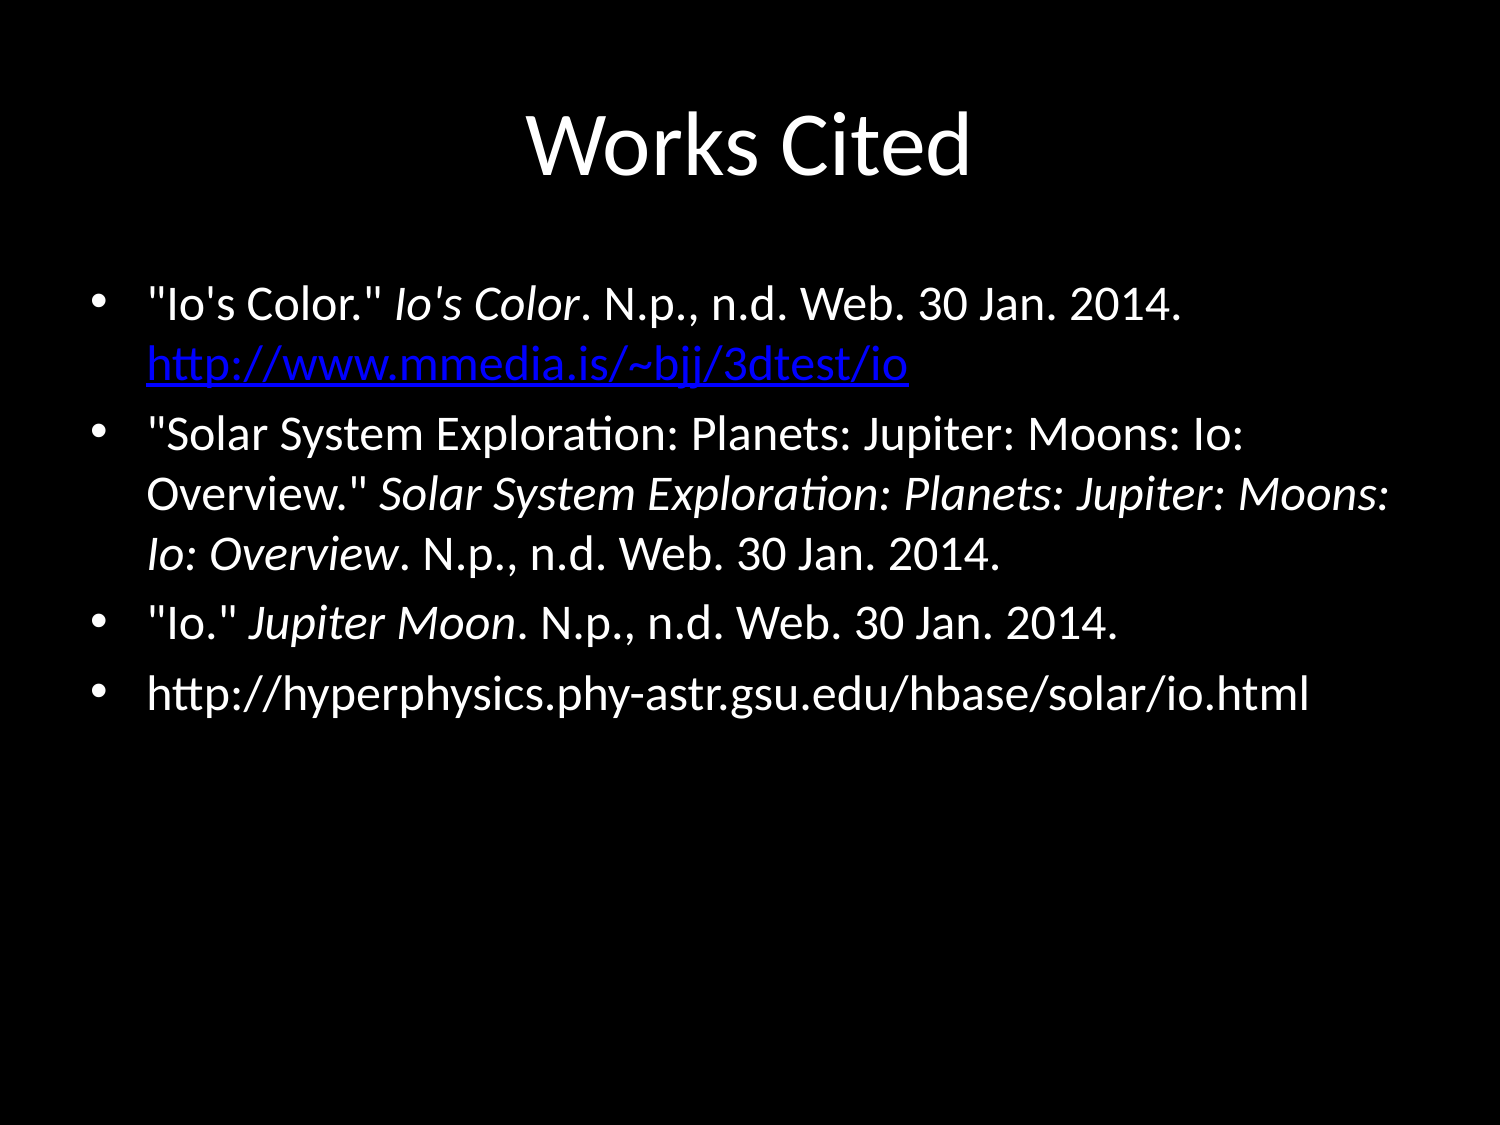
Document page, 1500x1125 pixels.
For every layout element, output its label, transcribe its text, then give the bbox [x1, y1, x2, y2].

list "Io's Color." Io's Color. N.p., n.d. Web. 30 Jan. 2014. http://www.mmedia.is/~bjj/3dtest/io "Solar System Exploration: Planets: Jupiter: Moons: Io: Overview." Solar System Exploration: Planets: Jupiter: Moons: Io: Overview. N.p., n.d. Web. 30 Jan. 2014. "Io." Jupiter Moon. N.p., n.d. Web. 30 Jan. 2014. http://hyperphysics.phy-astr.gsu.edu/hbase/solar/io.html [75, 262, 1425, 1005]
title Works Cited [75, 45, 1425, 233]
